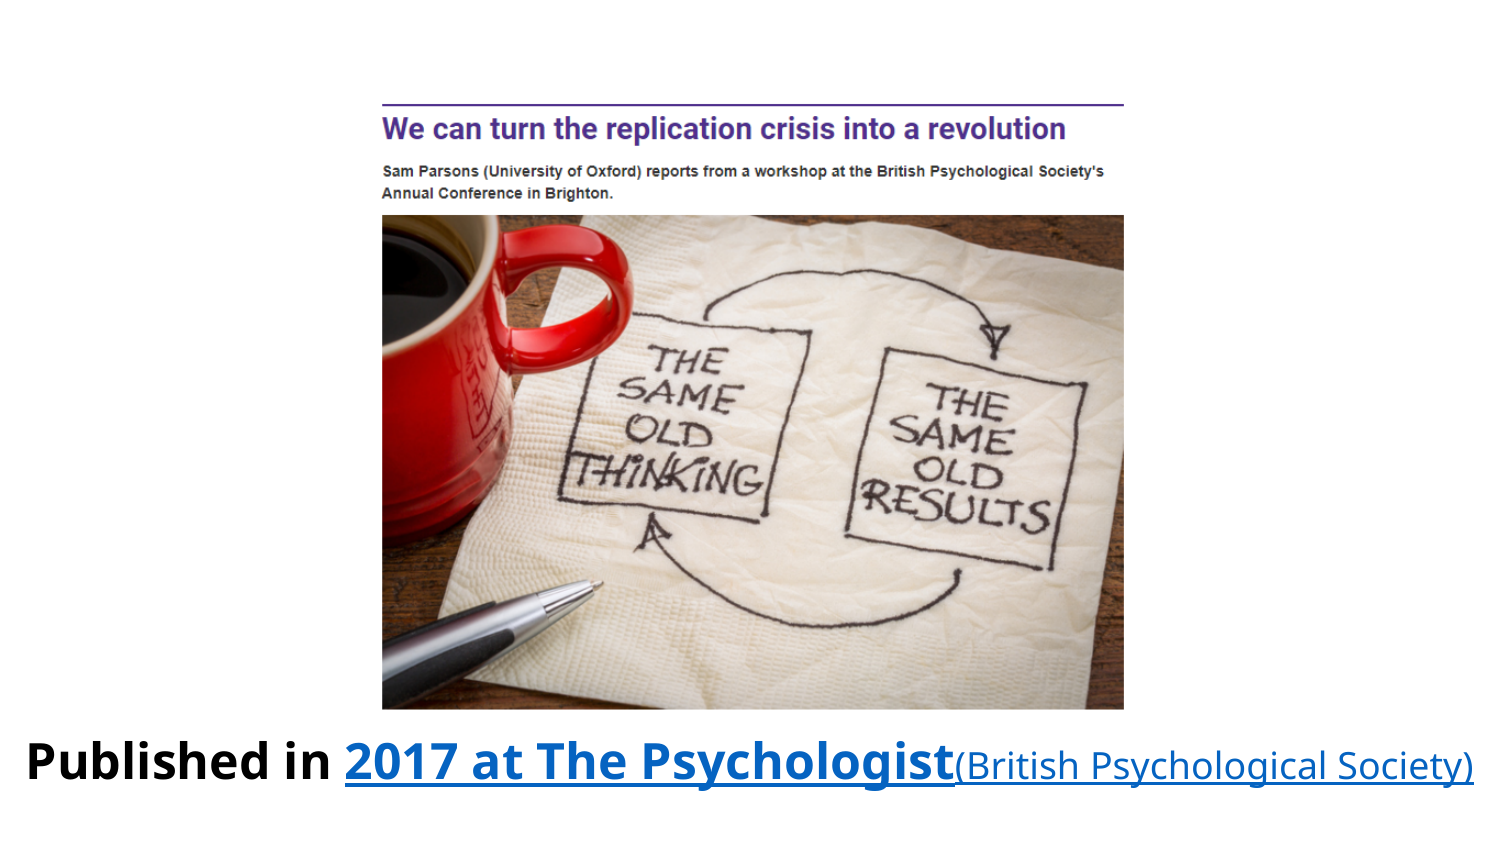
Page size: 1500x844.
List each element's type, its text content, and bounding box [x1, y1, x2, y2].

text_box Published in 2017 at The Psychologist (British Psychological Society) [0, 722, 1500, 805]
picture [369, 90, 1139, 723]
